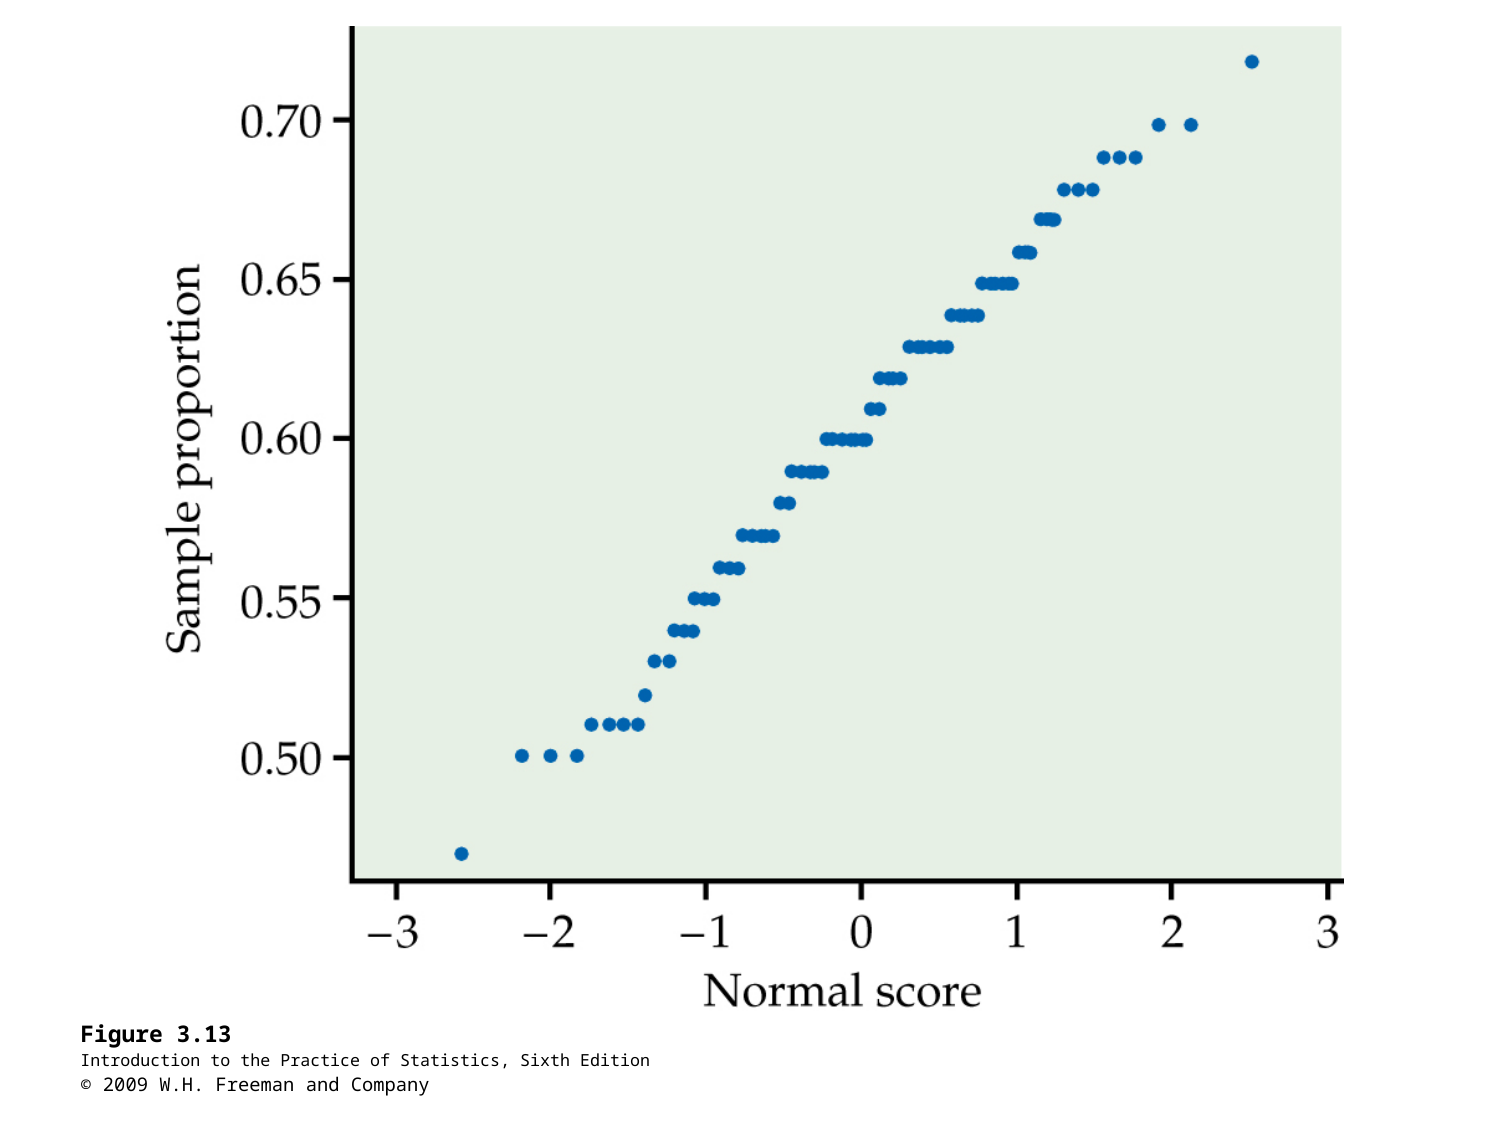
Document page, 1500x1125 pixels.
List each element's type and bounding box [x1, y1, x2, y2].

text_box [155, 26, 1344, 1099]
